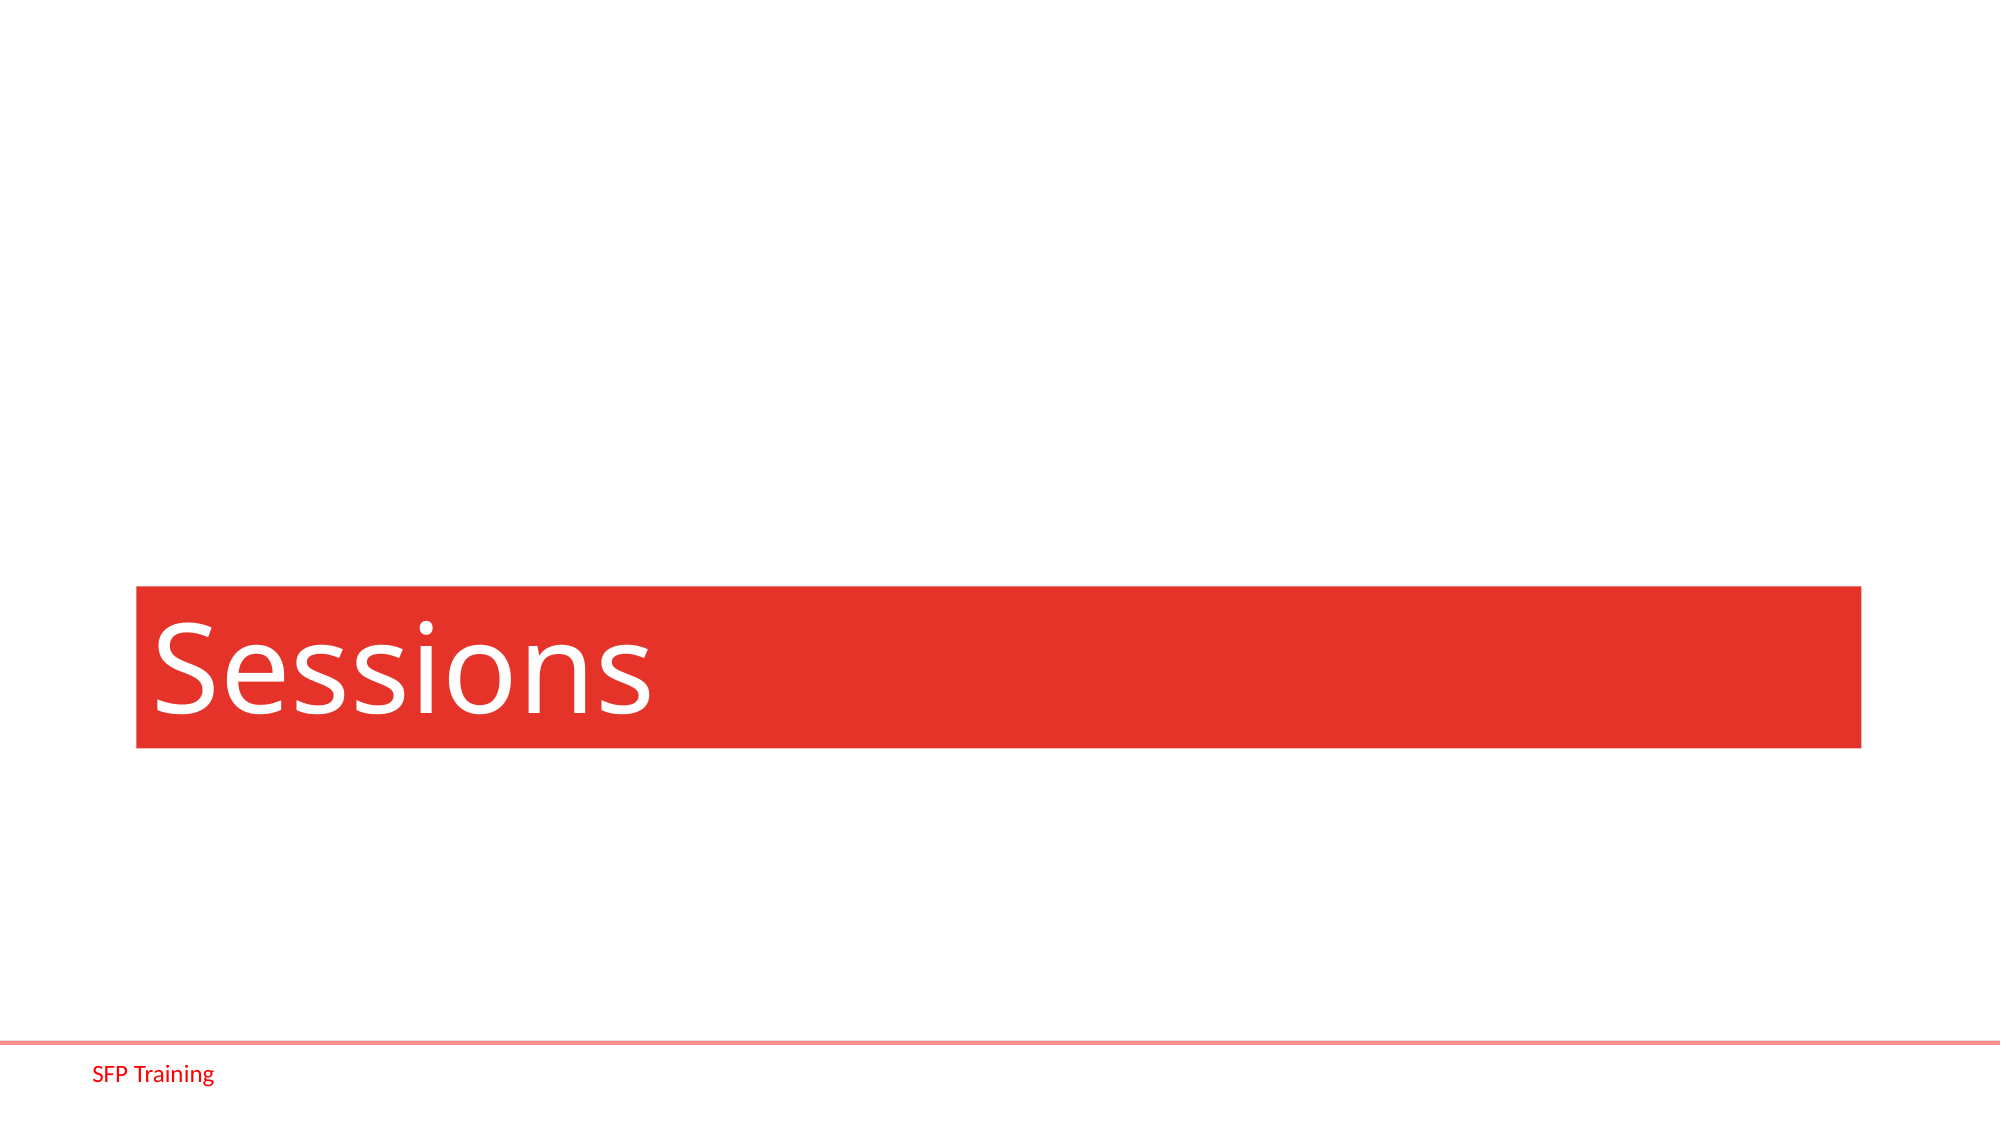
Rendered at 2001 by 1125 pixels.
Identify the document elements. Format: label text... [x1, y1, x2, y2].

title Session 4: Additional Sessions [136, 586, 1862, 749]
footer SFP Training [0, 1045, 494, 1103]
